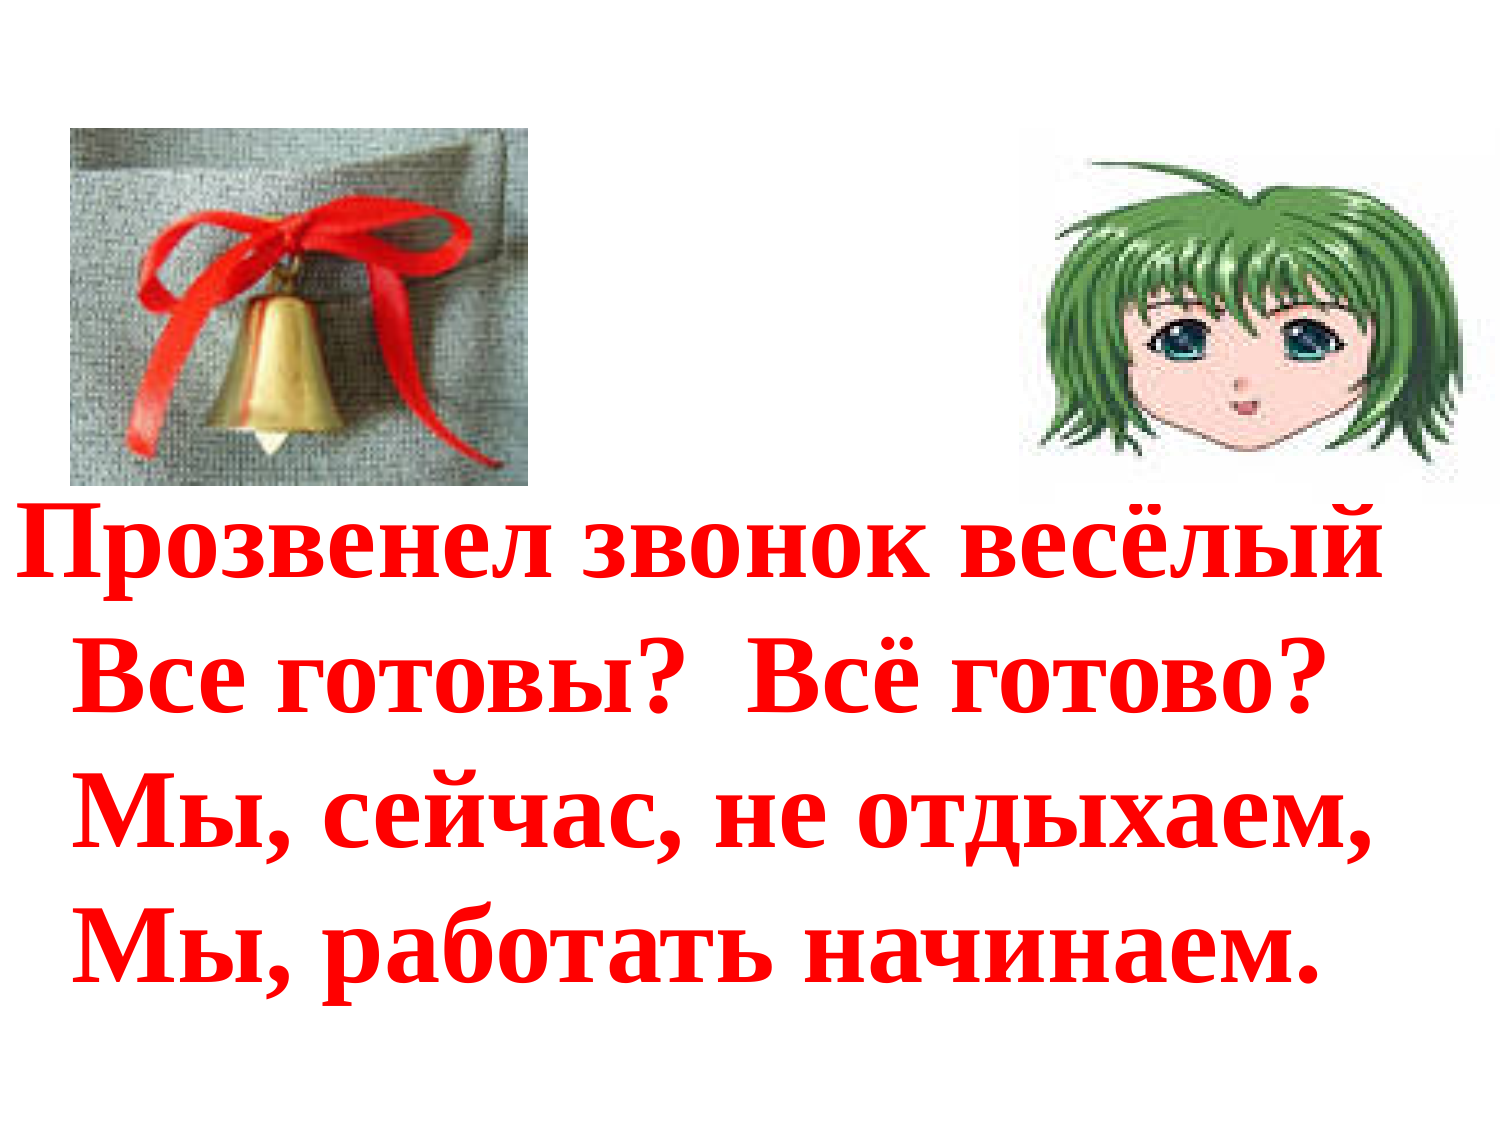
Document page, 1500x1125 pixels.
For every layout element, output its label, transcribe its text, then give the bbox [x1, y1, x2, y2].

picture [1019, 128, 1500, 505]
list Прозвенел звонок весёлый Все готовы? Всё готово? Мы, сейчас, не отдыхаем, Мы, работать начинаем. [0, 457, 1500, 1125]
picture [70, 128, 528, 487]
